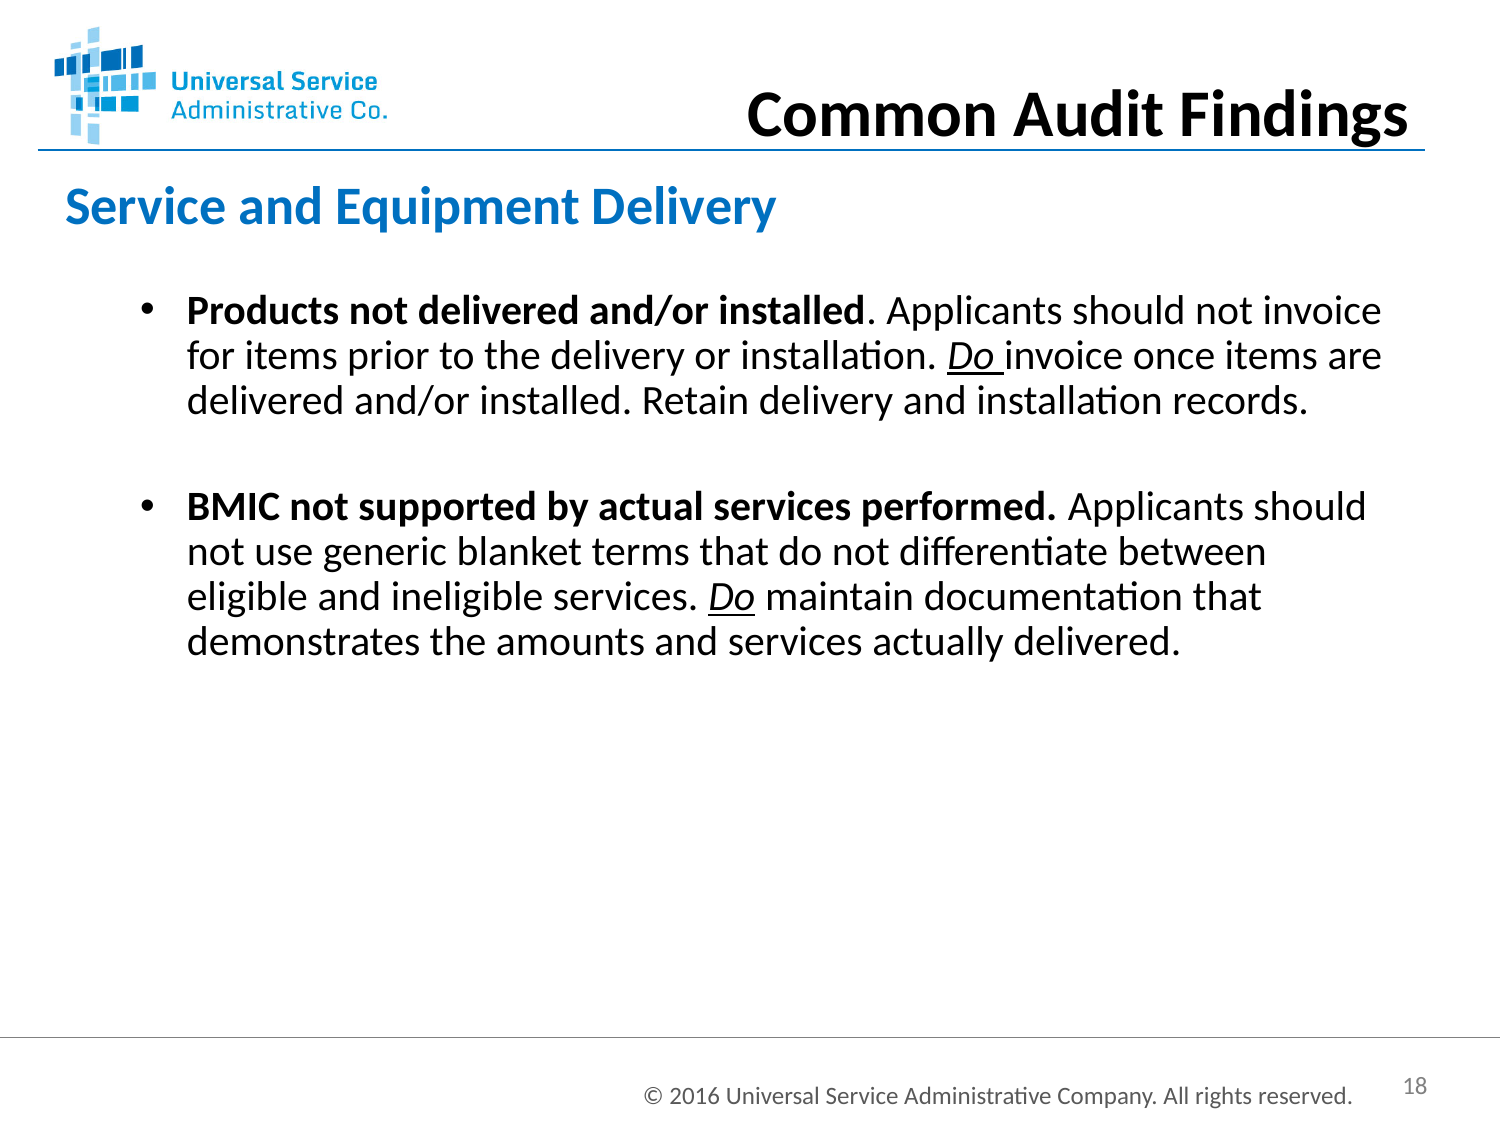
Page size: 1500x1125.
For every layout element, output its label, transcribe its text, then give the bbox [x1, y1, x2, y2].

picture [5, 16, 435, 158]
list Service and Equipment Delivery Products not delivered and/or installed. Applicants should not invoice for items prior to the delivery or installation. Do invoice once items are delivered and/or installed. Retain delivery and installation records. BMIC not supported by actual services performed. Applicants should not use generic blanket terms that do not differentiate between eligible and ineligible services. Do maintain documentation that demonstrates the amounts and services actually delivered. [50, 162, 1400, 263]
list Common Audit Findings [412, 62, 1425, 150]
